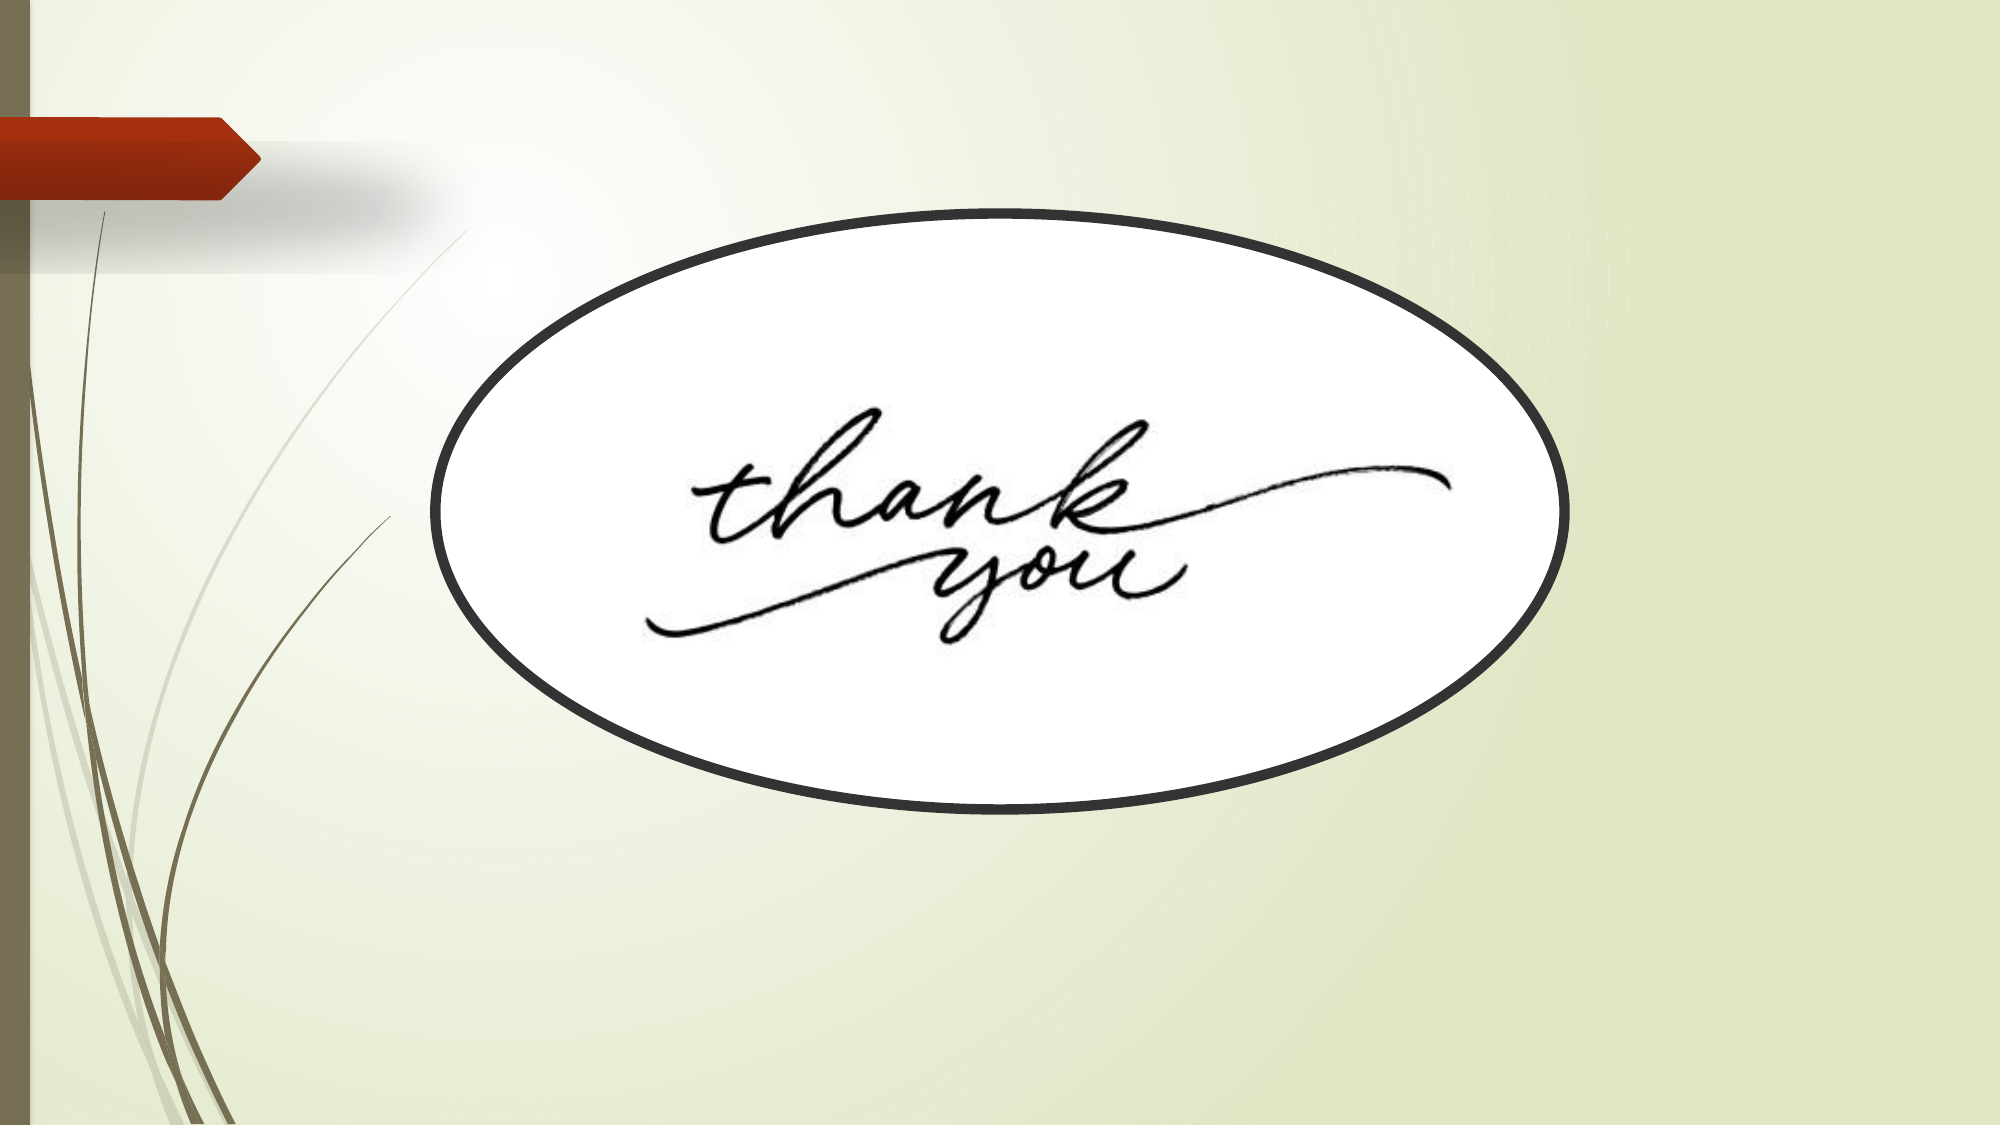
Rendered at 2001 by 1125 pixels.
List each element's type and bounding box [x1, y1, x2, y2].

list [435, 213, 1565, 810]
